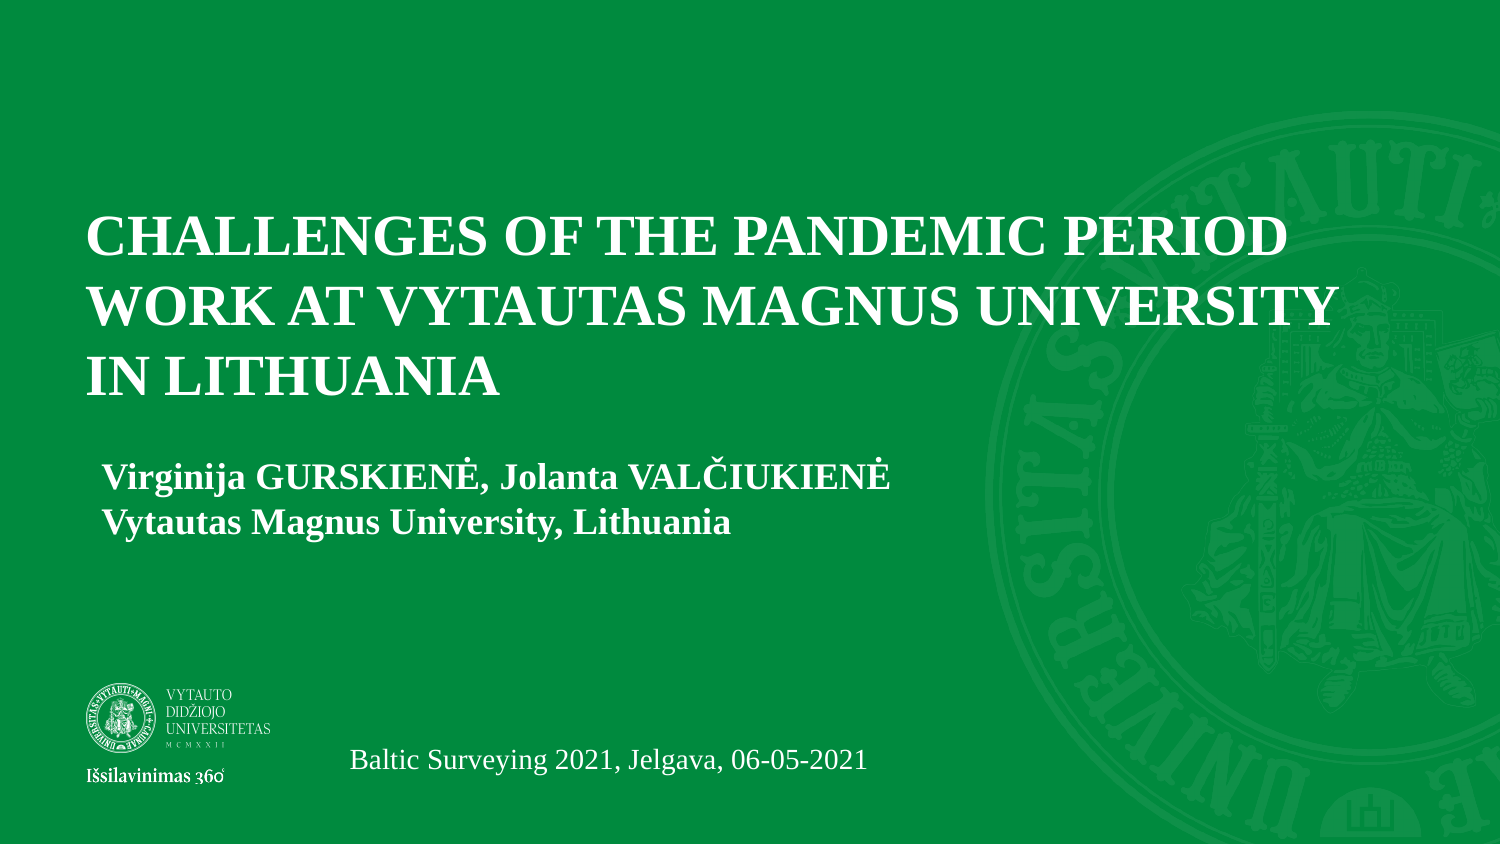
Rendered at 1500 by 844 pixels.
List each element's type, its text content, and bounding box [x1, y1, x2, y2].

text_box Virginija GURSKIENĖ, Jolanta VALČIUKIENĖ Vytautas Magnus University, Lithuania [86, 444, 985, 550]
text_box CHALLENGES OF THE PANDEMIC PERIOD WORK AT VYTAUTAS MAGNUS UNIVERSITY IN LITHUANIA [70, 189, 985, 415]
picture [86, 683, 270, 753]
text_box Baltic Surveying 2021, Jelgava, 06-05-2021 [334, 732, 985, 783]
picture [985, 111, 1500, 844]
picture [86, 767, 225, 784]
